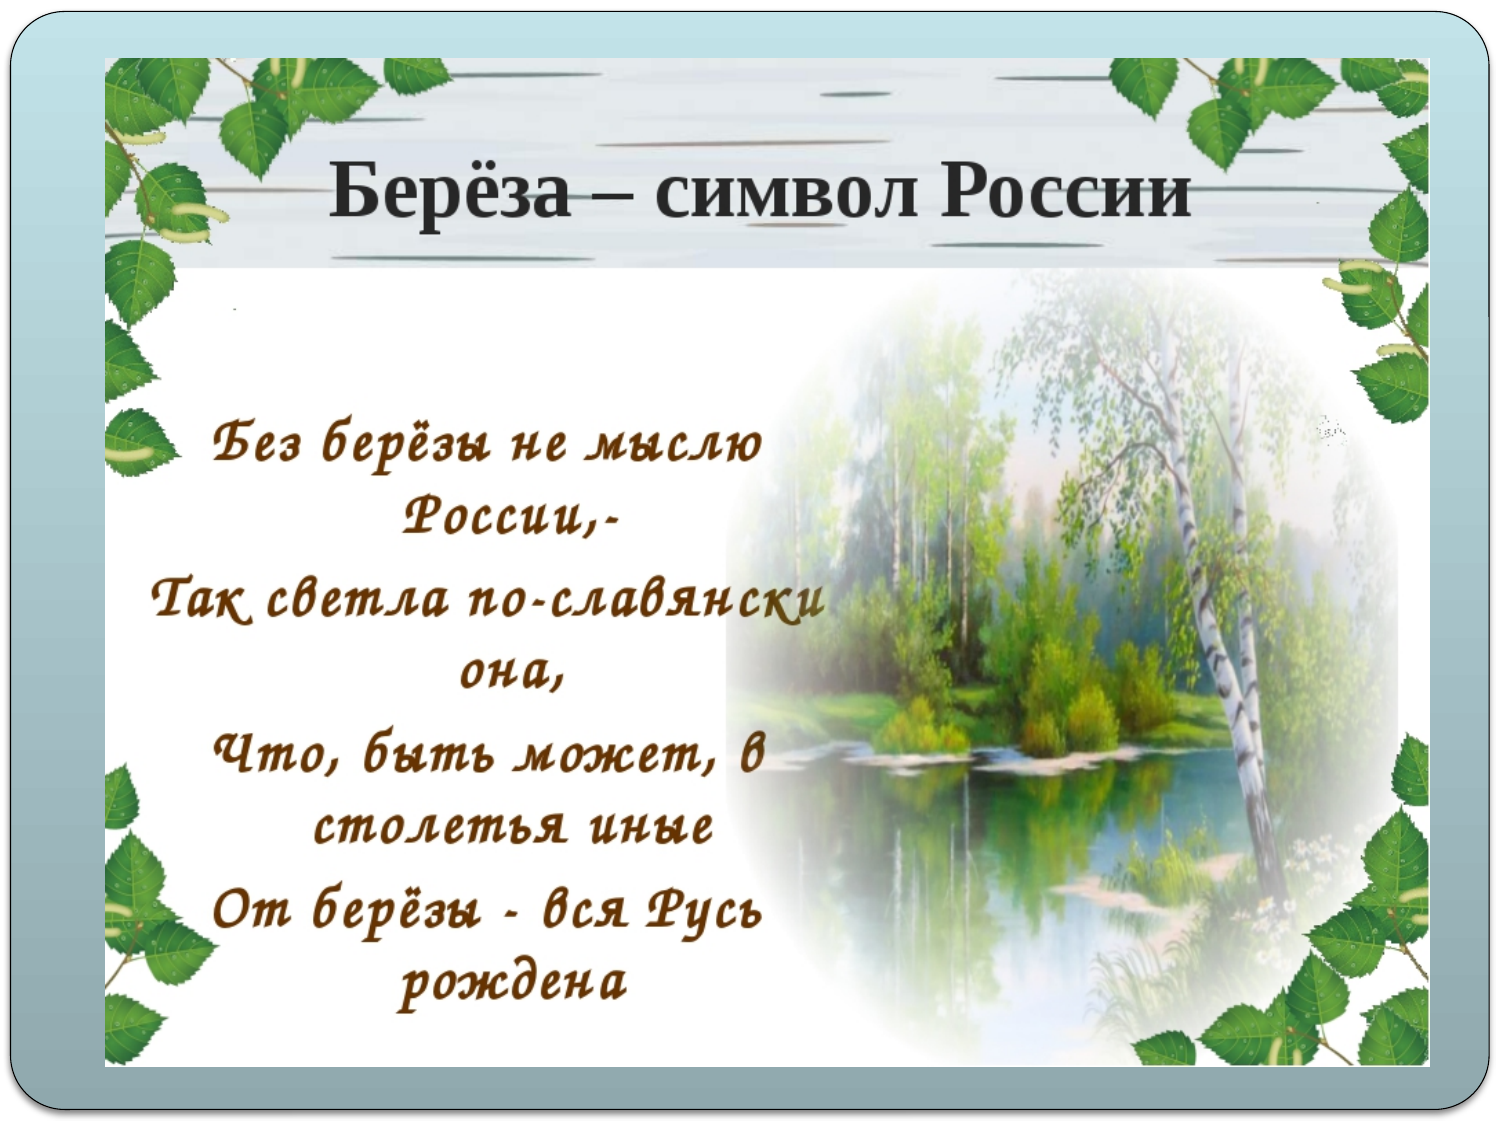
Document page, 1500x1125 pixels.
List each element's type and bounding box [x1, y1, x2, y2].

picture [105, 58, 1430, 1067]
